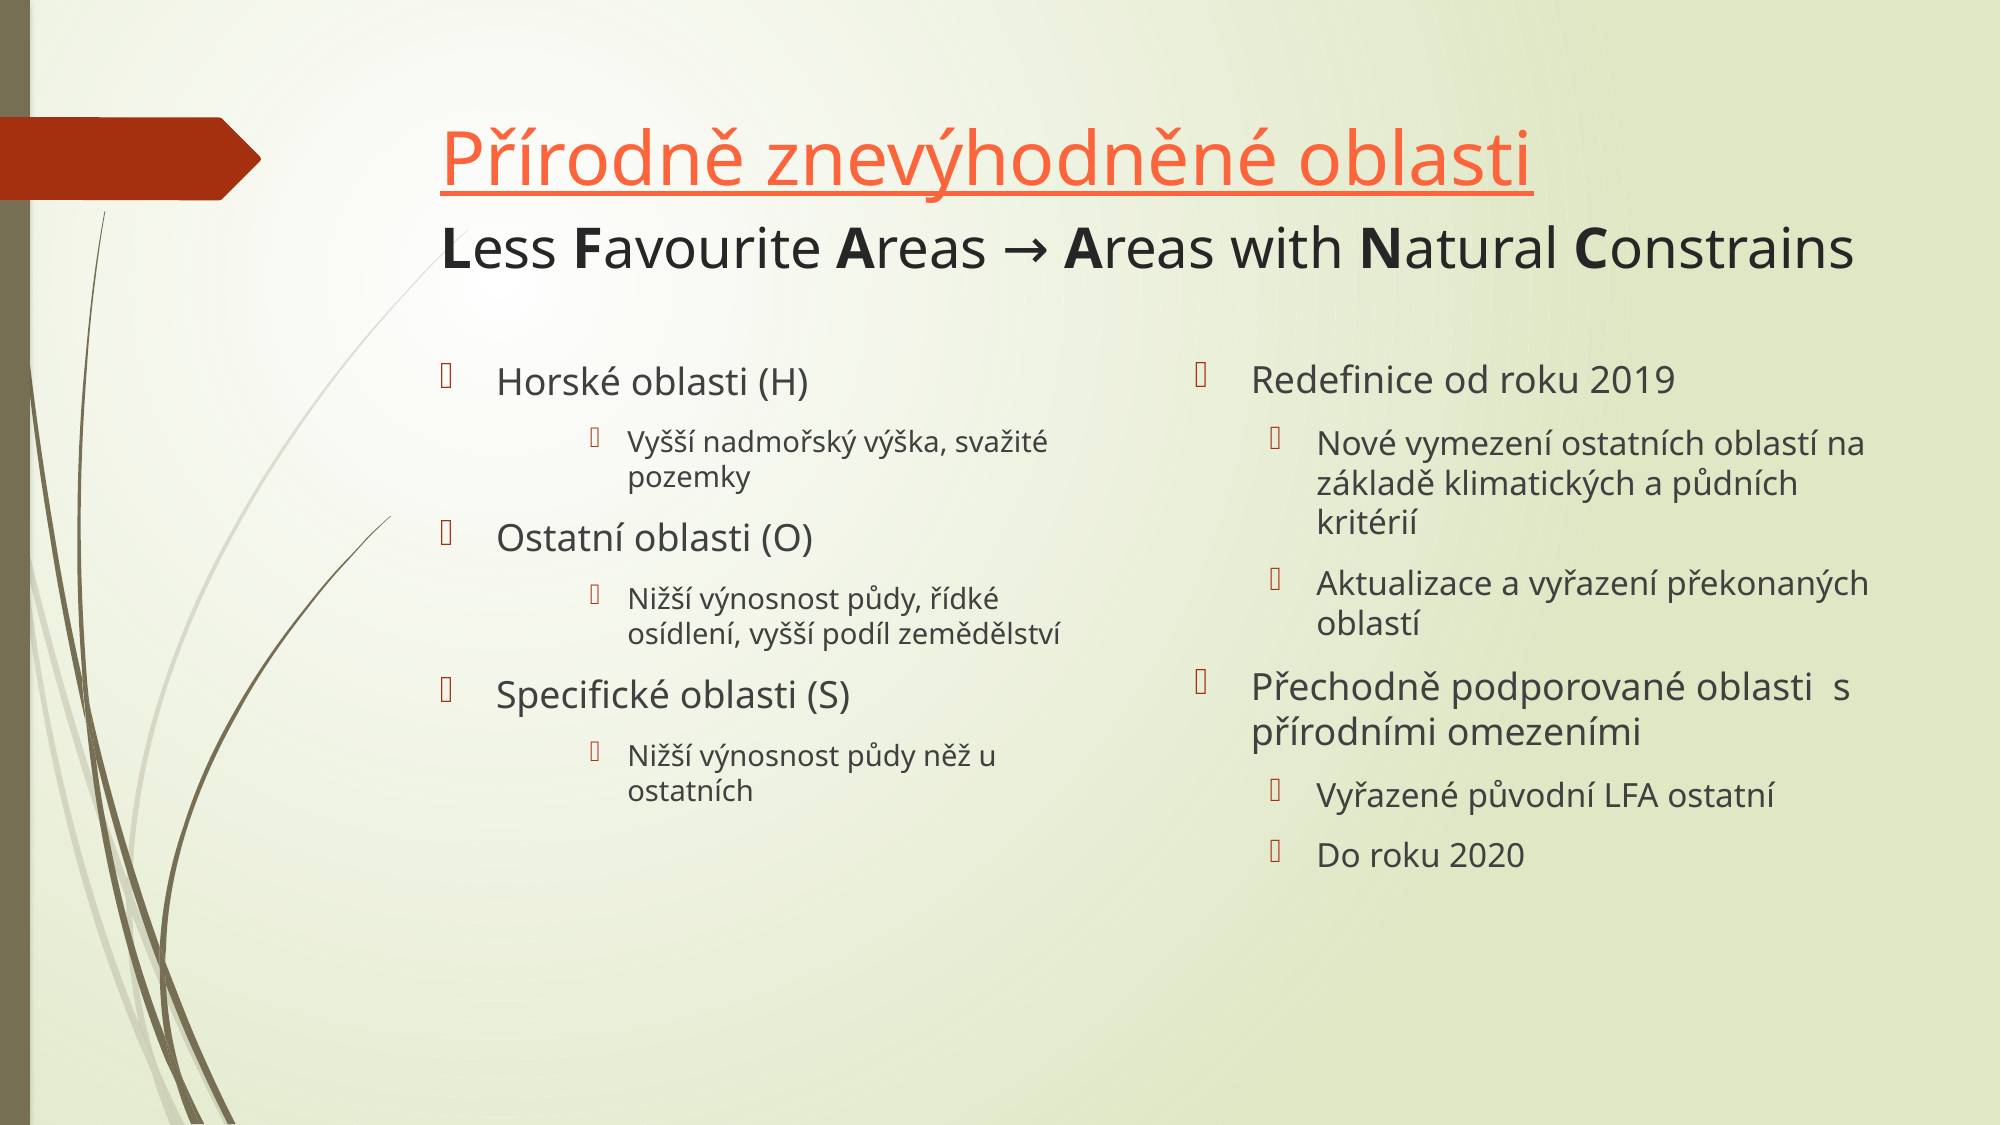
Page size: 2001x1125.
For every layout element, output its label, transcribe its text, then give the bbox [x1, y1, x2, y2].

list Horské oblasti (H) Vyšší nadmořský výška, svažité pozemky Ostatní oblasti (O) Nižší výnosnost půdy, řídké osídlení, vyšší podíl zemědělství Specifické oblasti (S) Nižší výnosnost půdy něž u ostatních [424, 350, 1133, 970]
list Redefinice od roku 2019 Nové vymezení ostatních oblastí na základě klimatických a půdních kritérií Aktualizace a vyřazení překonaných oblastí Přechodně podporované oblasti s přírodními omezeními Vyřazené původní LFA ostatní Do roku 2020 [1179, 348, 1888, 969]
title Přírodně znevýhodněné oblasti Less Favourite Areas → Areas with Natural Constrains [425, 102, 1888, 313]
